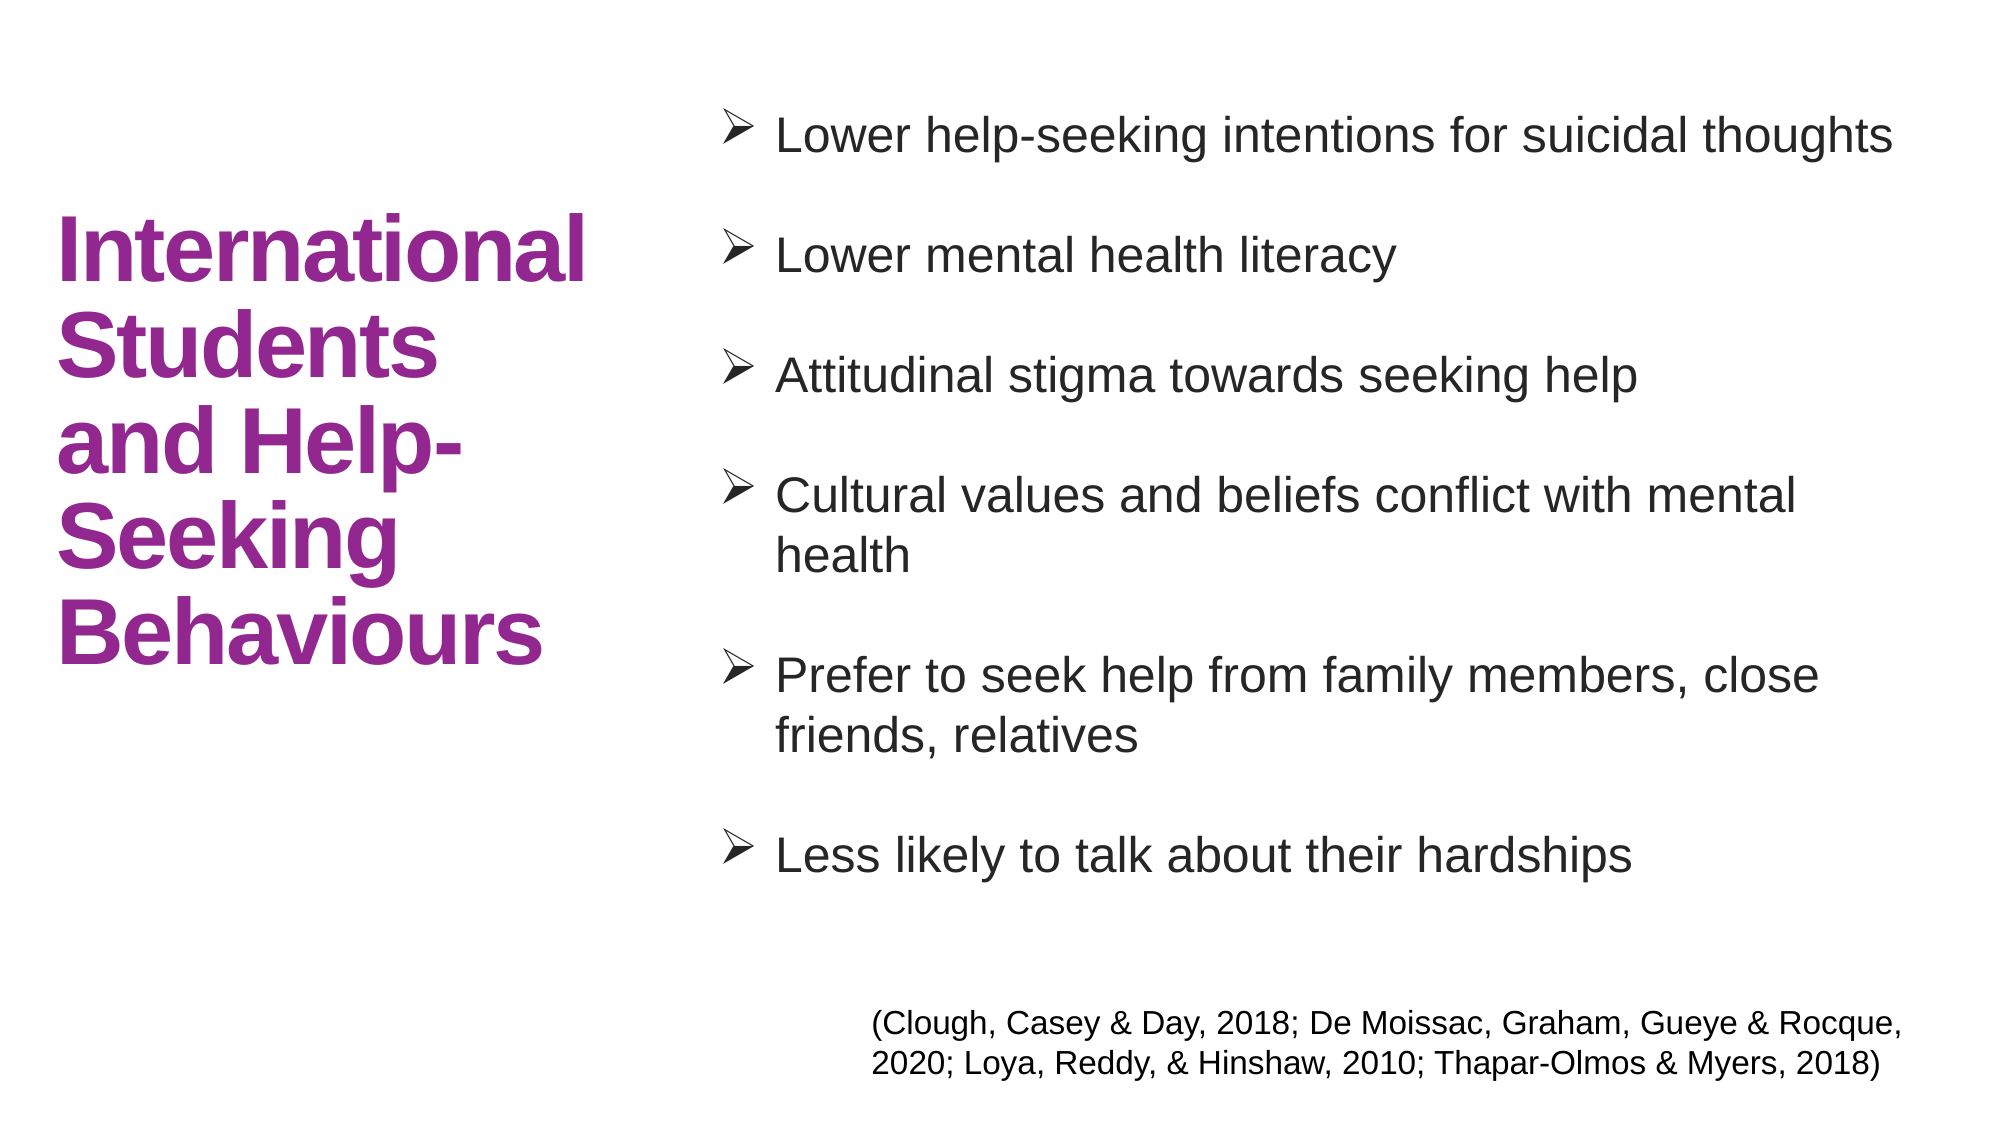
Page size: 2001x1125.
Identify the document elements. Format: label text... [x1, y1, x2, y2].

text_box (Clough, Casey & Day, 2018; De Moissac, Graham, Gueye & Rocque, 2020; Loya, Reddy, & Hinshaw, 2010; Thapar-Olmos & Myers, 2018) [781, 993, 1951, 1089]
title International Students and Help-Seeking Behaviours [41, 61, 628, 828]
list Lower help-seeking intentions for suicidal thoughts Lower mental health literacy Attitudinal stigma towards seeking help Cultural values and beliefs conflict with mental health Prefer to seek help from family members, close friends, relatives Less likely to talk about their hardships [703, 61, 1911, 924]
